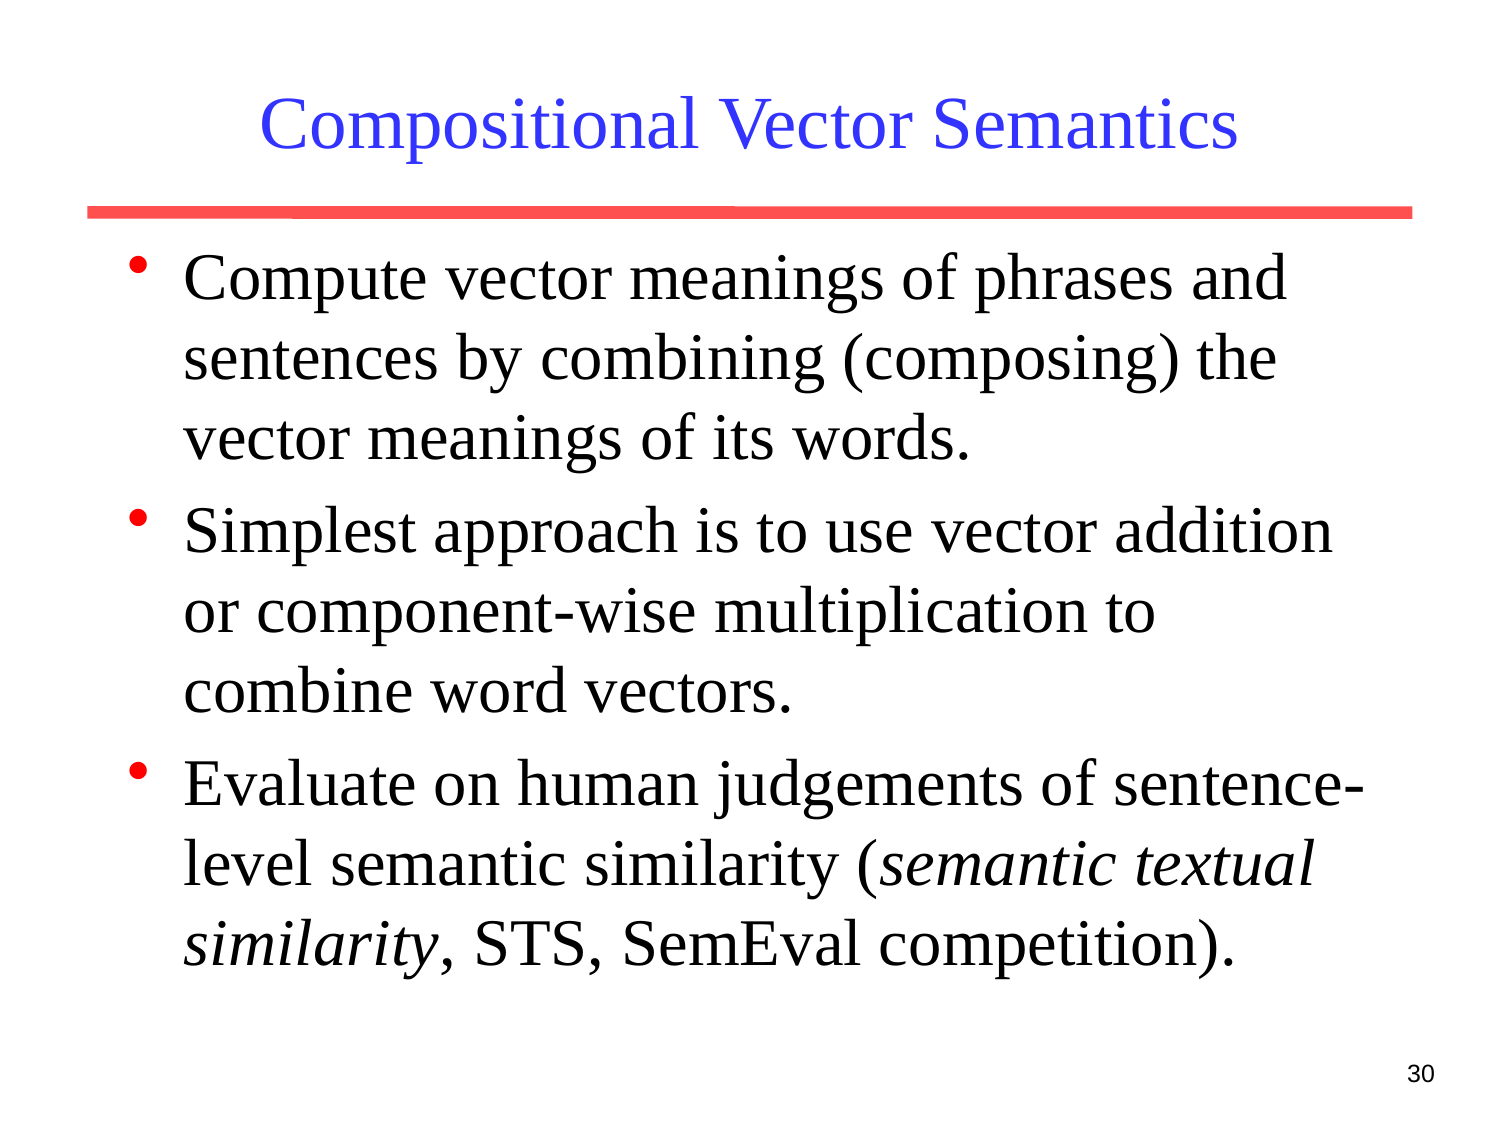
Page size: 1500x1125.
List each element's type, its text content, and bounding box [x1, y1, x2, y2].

slide_number 30 [1137, 1049, 1451, 1125]
title Compositional Vector Semantics [112, 37, 1388, 201]
list Compute vector meanings of phrases and sentences by combining (composing) the vector meanings of its words. Simplest approach is to use vector addition or component-wise multiplication to combine word vectors. Evaluate on human judgements of sentence-level semantic similarity (semantic textual similarity, STS, SemEval competition). [112, 224, 1388, 995]
